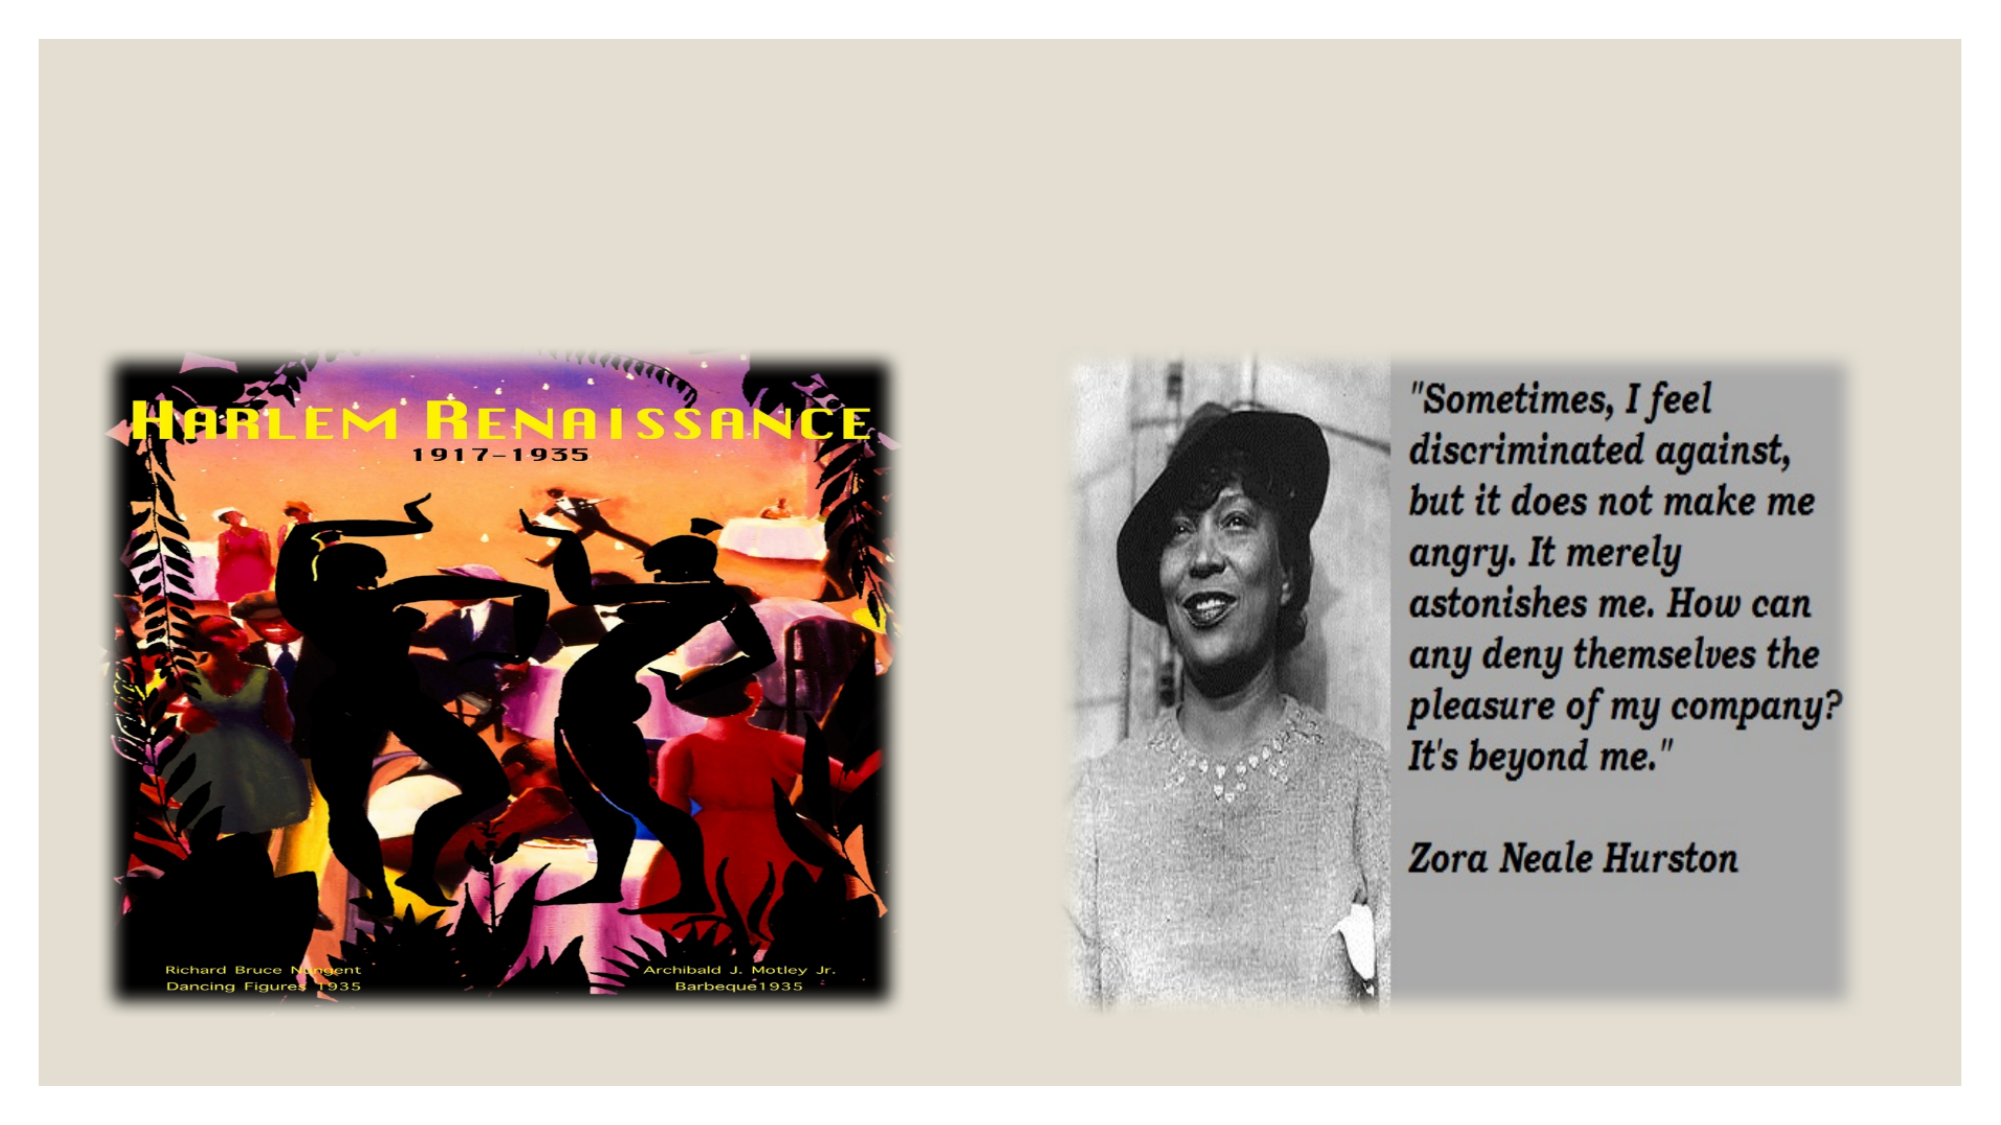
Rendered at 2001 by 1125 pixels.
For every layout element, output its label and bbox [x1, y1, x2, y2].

picture [1056, 344, 1866, 1020]
list [96, 344, 907, 1020]
